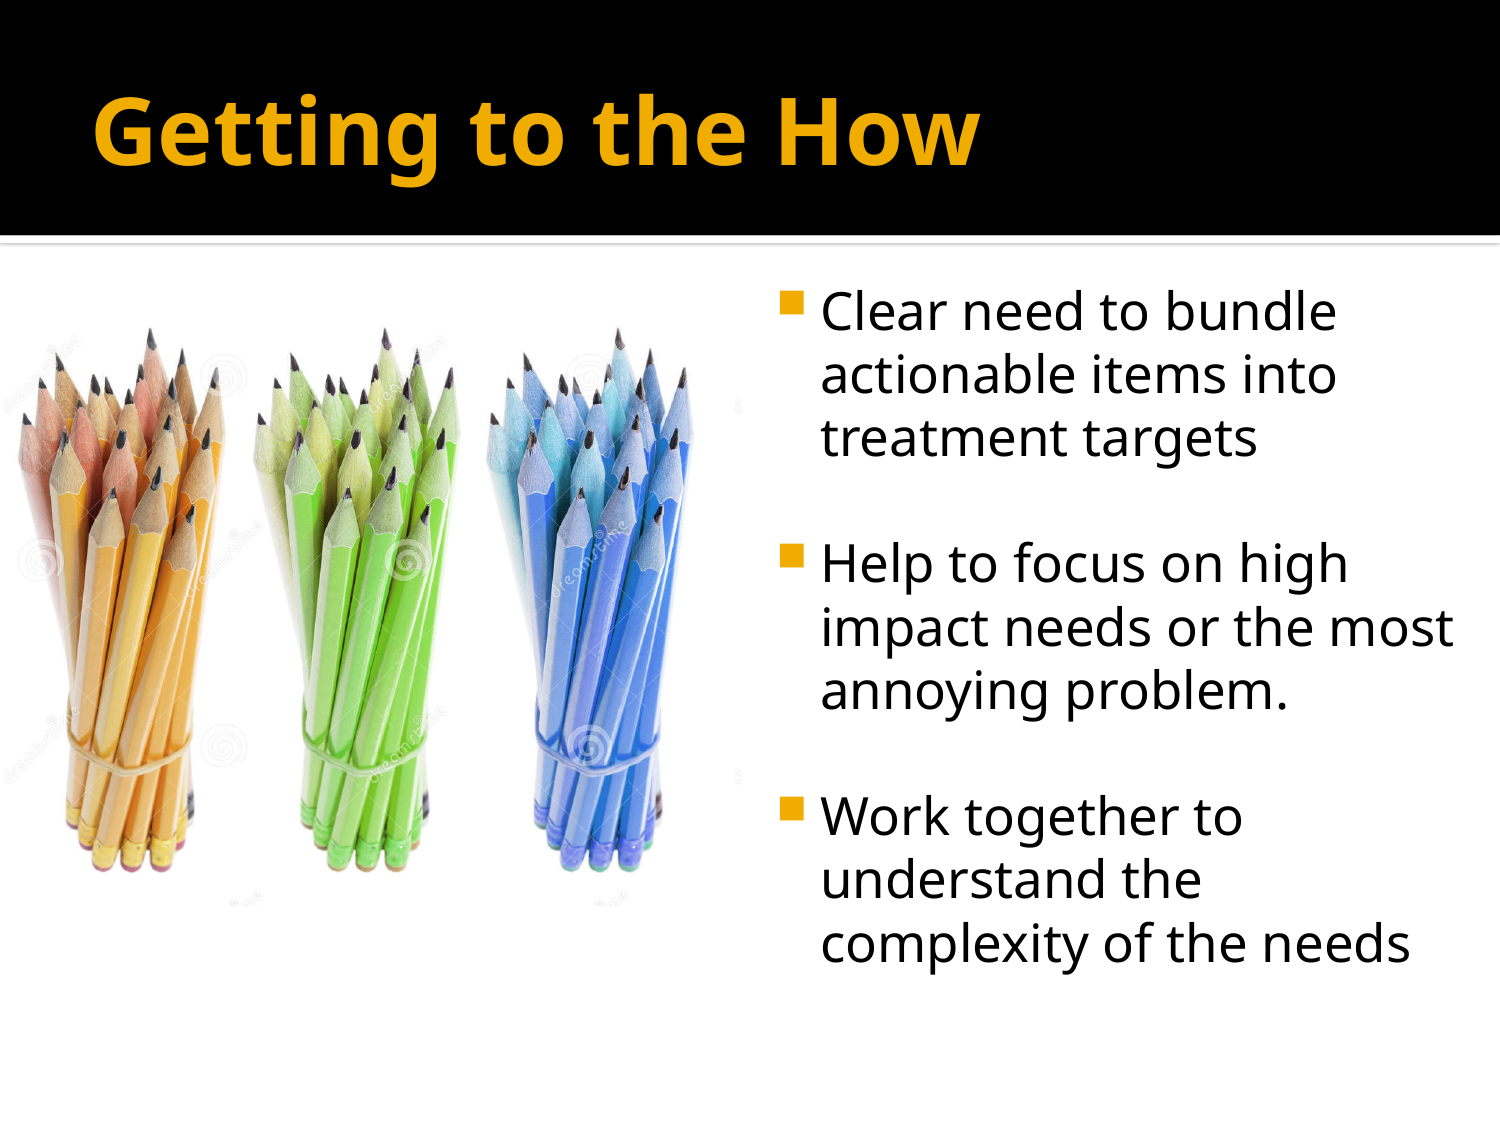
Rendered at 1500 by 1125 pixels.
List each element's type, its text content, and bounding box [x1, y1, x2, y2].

list Clear need to bundle actionable items into treatment targets Help to focus on high impact needs or the most annoying problem. Work together to understand the complexity of the needs [750, 262, 1500, 988]
picture [0, 262, 742, 906]
title Getting to the How [75, 25, 1425, 231]
